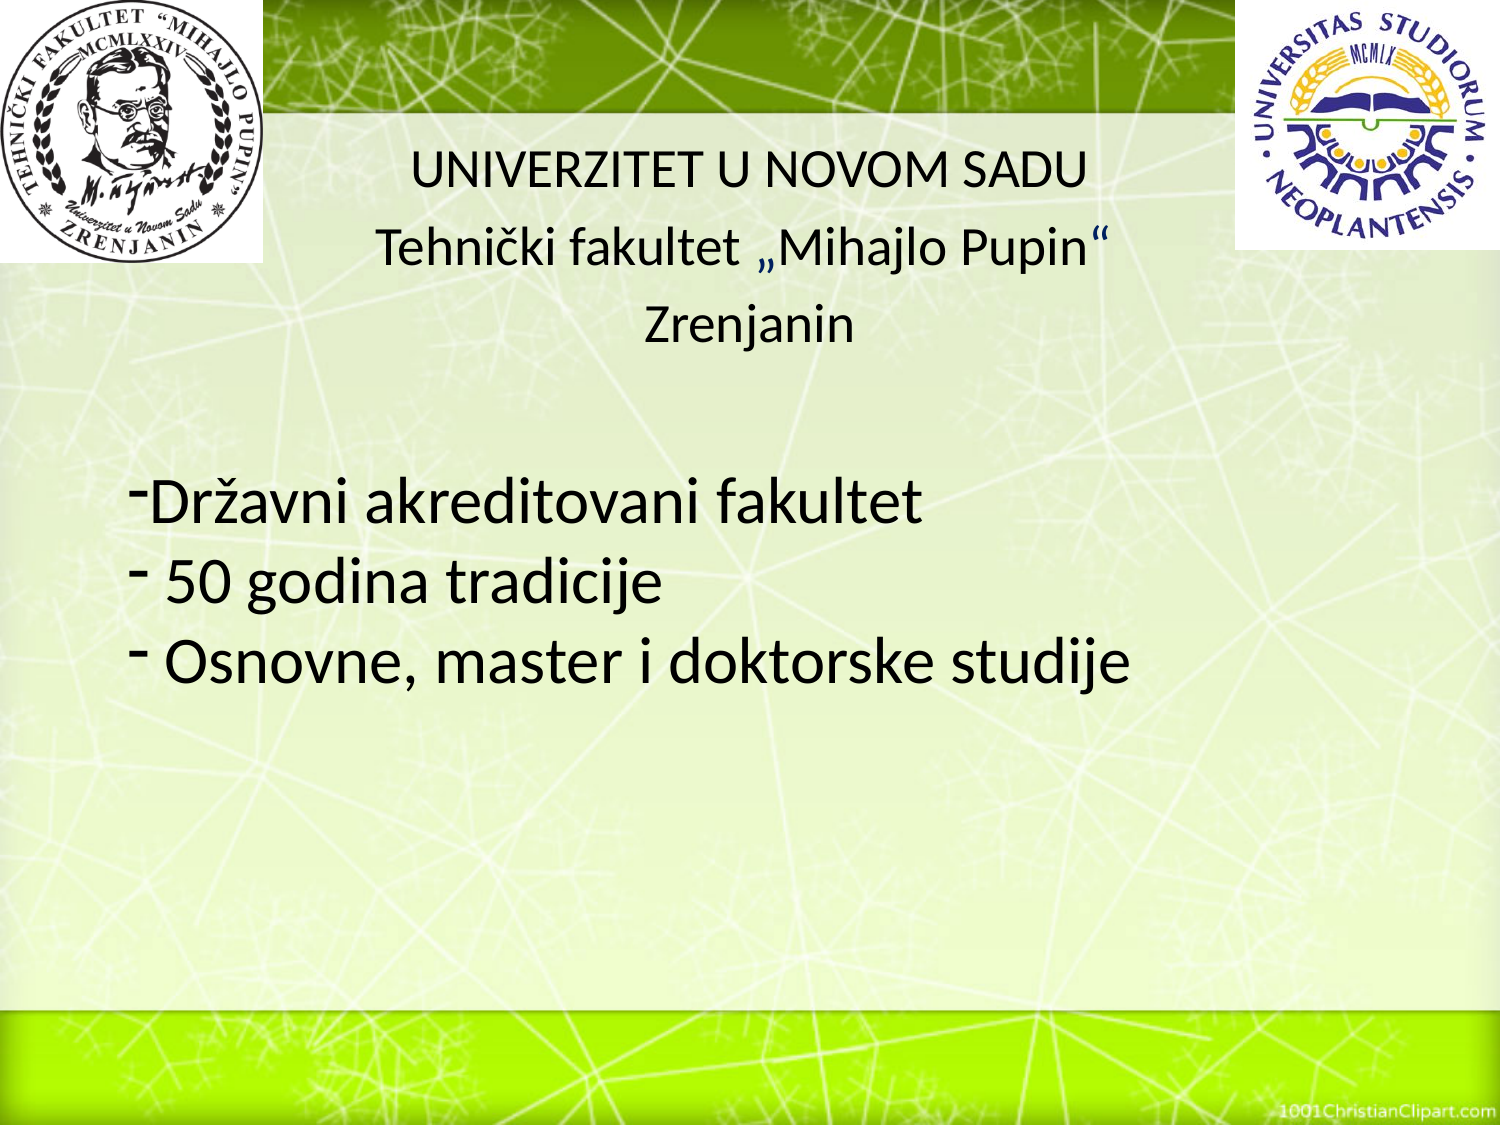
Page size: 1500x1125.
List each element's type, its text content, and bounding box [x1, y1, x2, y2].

text_box Državni akreditovani fakultet 50 godina tradicije Osnovne, master i doktorske studije [112, 449, 1363, 705]
subtitle UNIVERZITET U NOVOM SADU Tehnički fakultet „Mihajlo Pupin“ Zrenjanin [275, 125, 1225, 363]
picture [0, 0, 1500, 1125]
